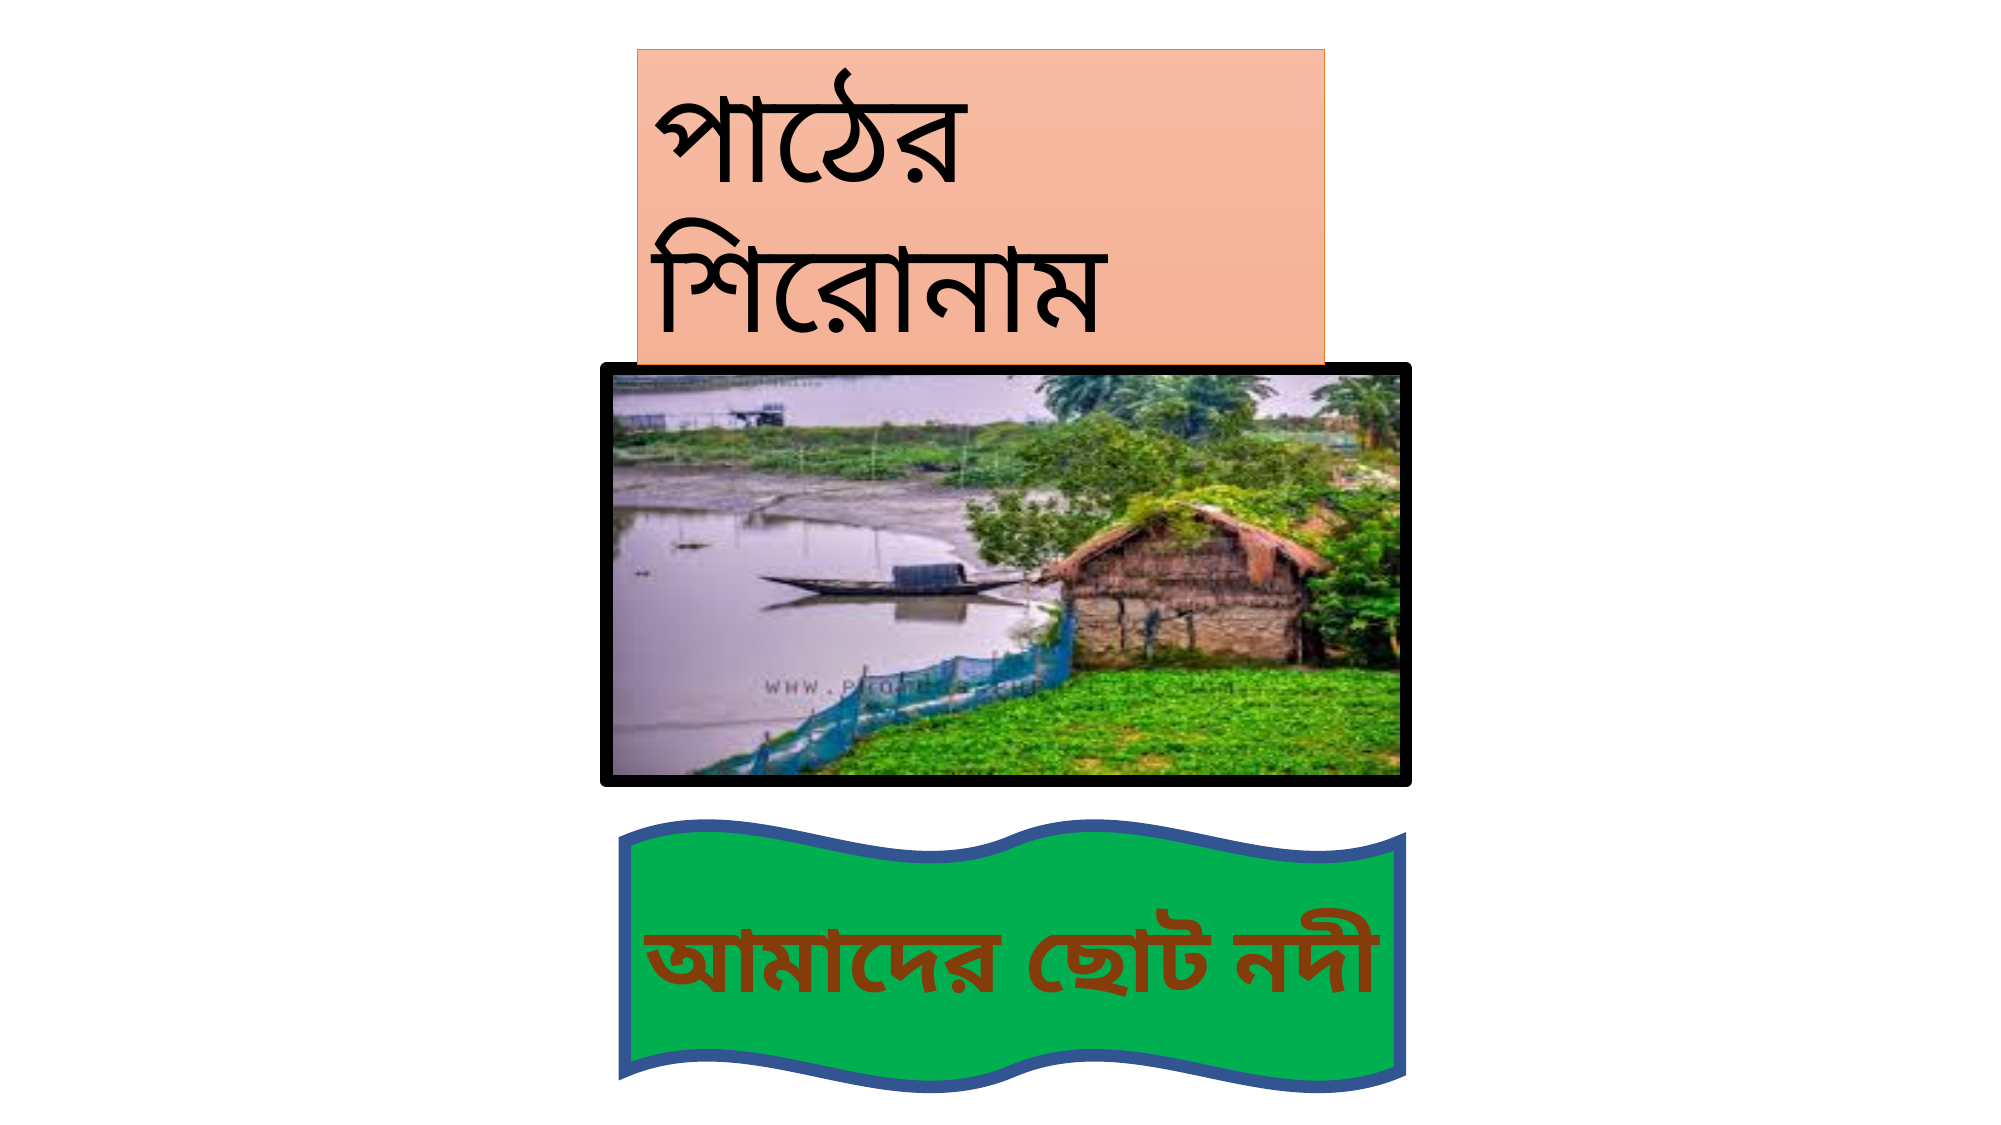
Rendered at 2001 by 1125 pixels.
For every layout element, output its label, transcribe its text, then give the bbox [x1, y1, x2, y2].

text_box আমাদের ছোট নদী [623, 824, 1401, 1088]
text_box পাঠের শিরোনাম [637, 49, 1325, 365]
picture [612, 374, 1400, 775]
